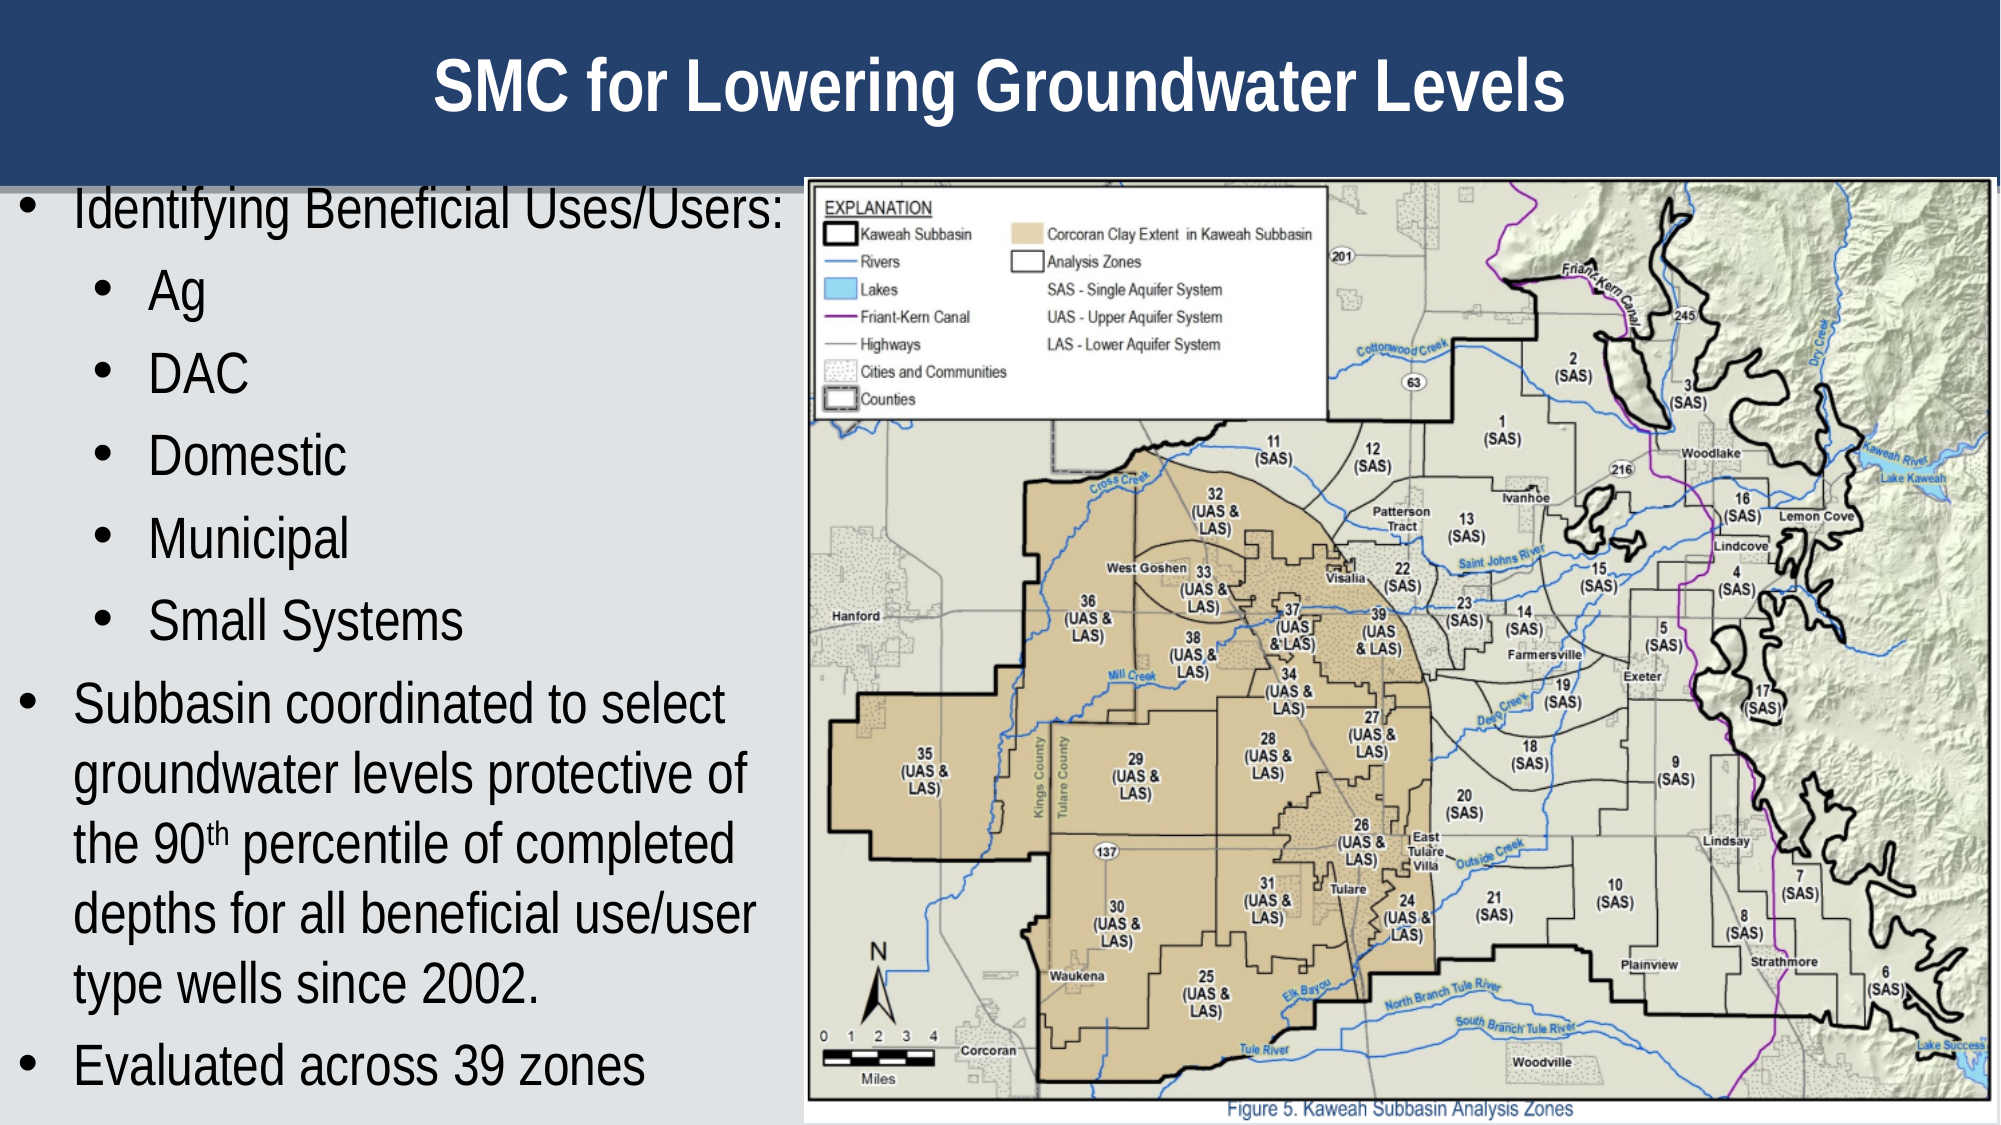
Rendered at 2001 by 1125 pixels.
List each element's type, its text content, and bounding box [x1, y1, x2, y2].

text_box Identifying Beneficial Uses/Users: Ag DAC Domestic Municipal Small Systems Subbasin coordinated to select groundwater levels protective of the 90th percentile of completed depths for all beneficial use/user type wells since 2002. Evaluated across 39 zones [3, 162, 805, 1108]
title SMC for Lowering Groundwater Levels [281, 0, 1720, 163]
picture [0, 0, 2001, 1125]
